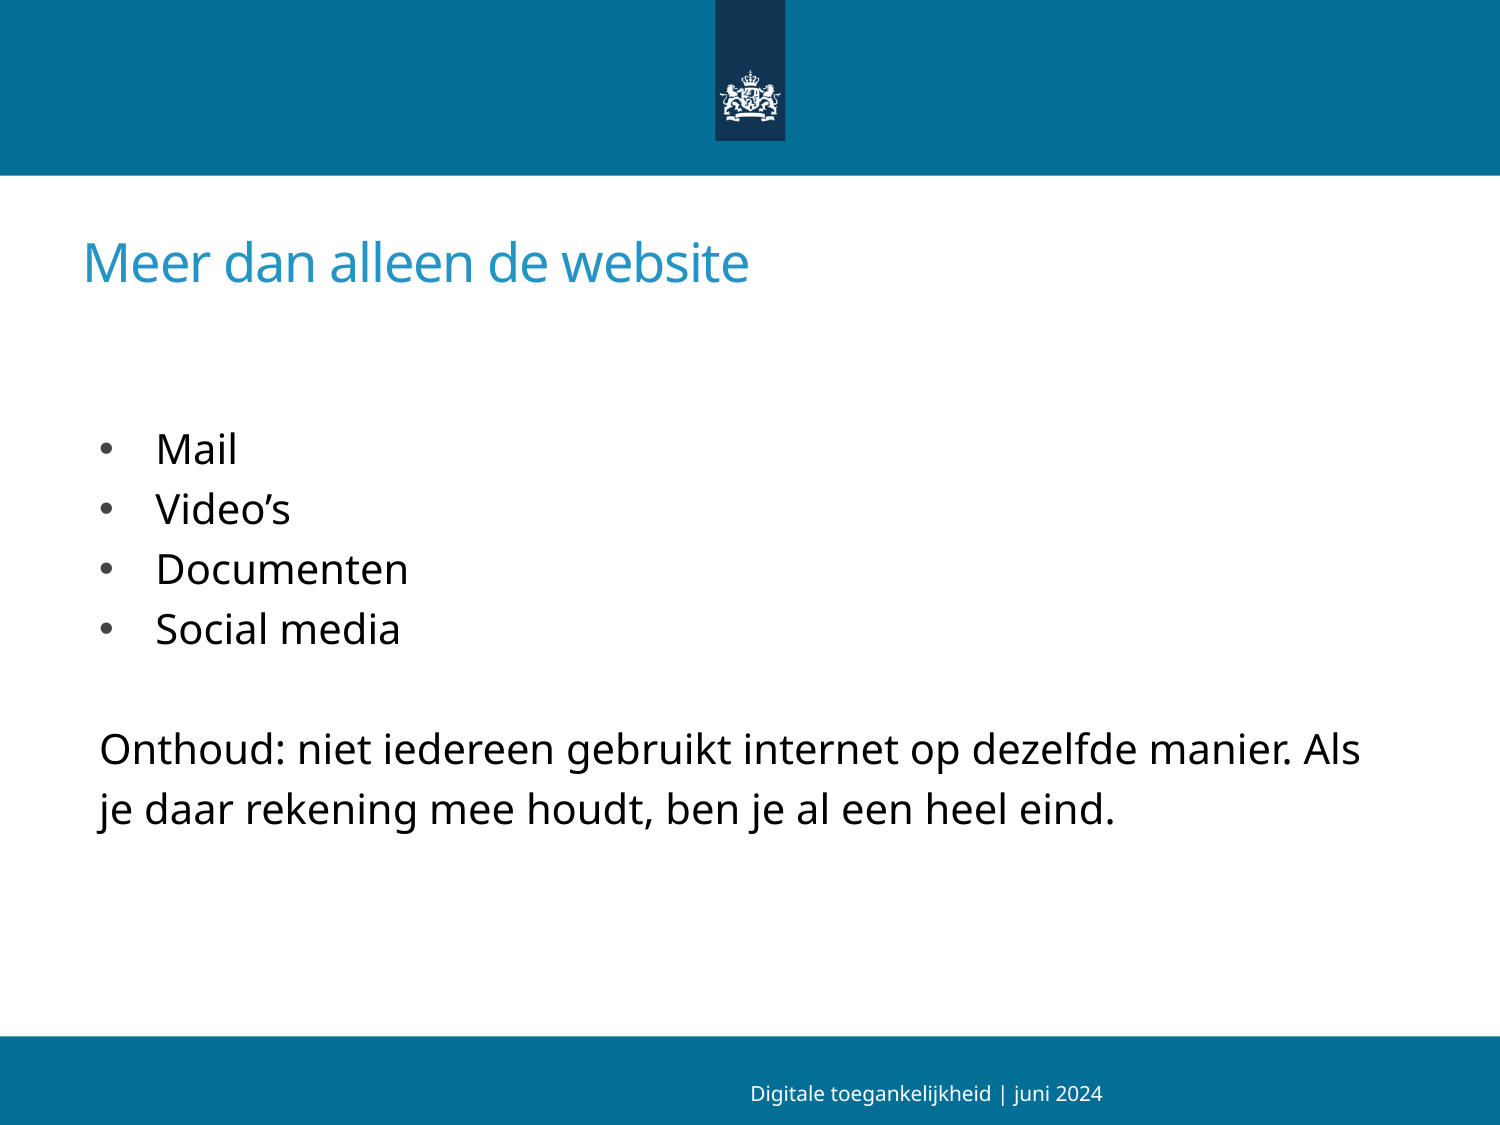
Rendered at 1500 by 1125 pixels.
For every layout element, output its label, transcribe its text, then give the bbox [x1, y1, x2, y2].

picture [716, 0, 784, 140]
title Meer dan alleen de website [67, 213, 1356, 308]
slide_number Digitale toegankelijkheid | juni 2024 [735, 1072, 1418, 1125]
list Mail Video’s Documenten Social media Onthoud: niet iedereen gebruikt internet op dezelfde manier. Als je daar rekening mee houdt, ben je al een heel eind. [63, 295, 1393, 997]
